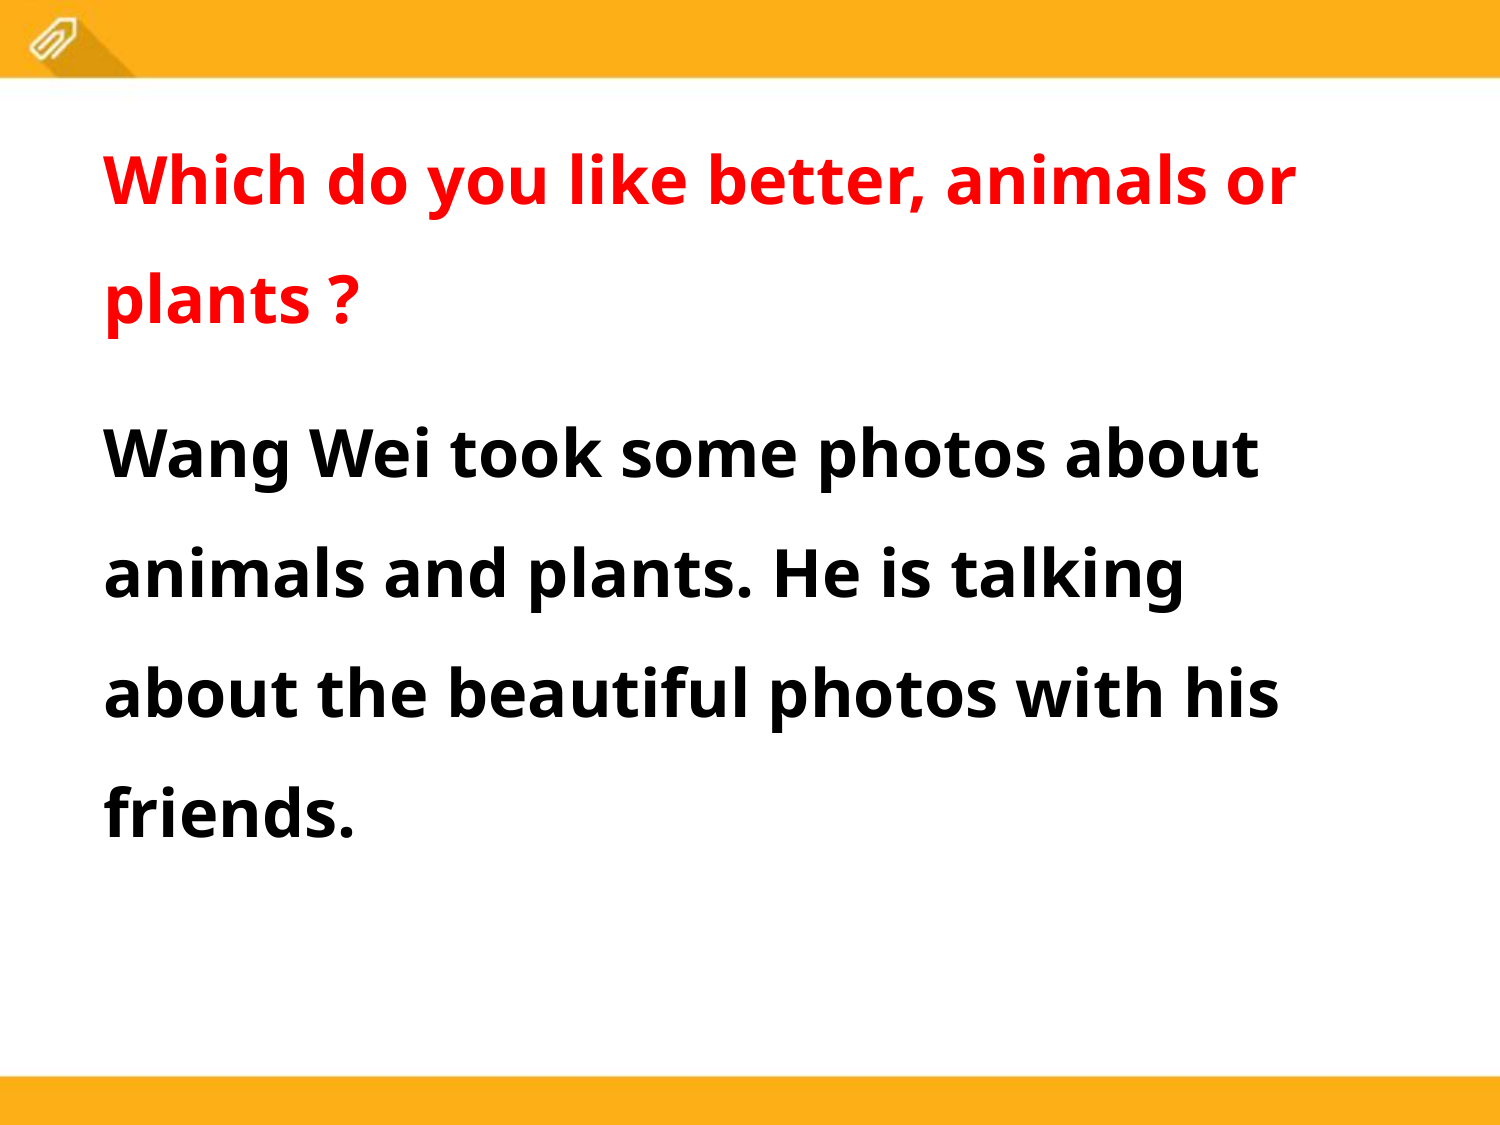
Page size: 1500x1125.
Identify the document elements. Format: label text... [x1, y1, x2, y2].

picture [0, 0, 1500, 1125]
text_box Which do you like better, animals or plants ? Wang Wei took some photos about animals and plants. He is talking about the beautiful photos with his friends. [88, 90, 1388, 858]
